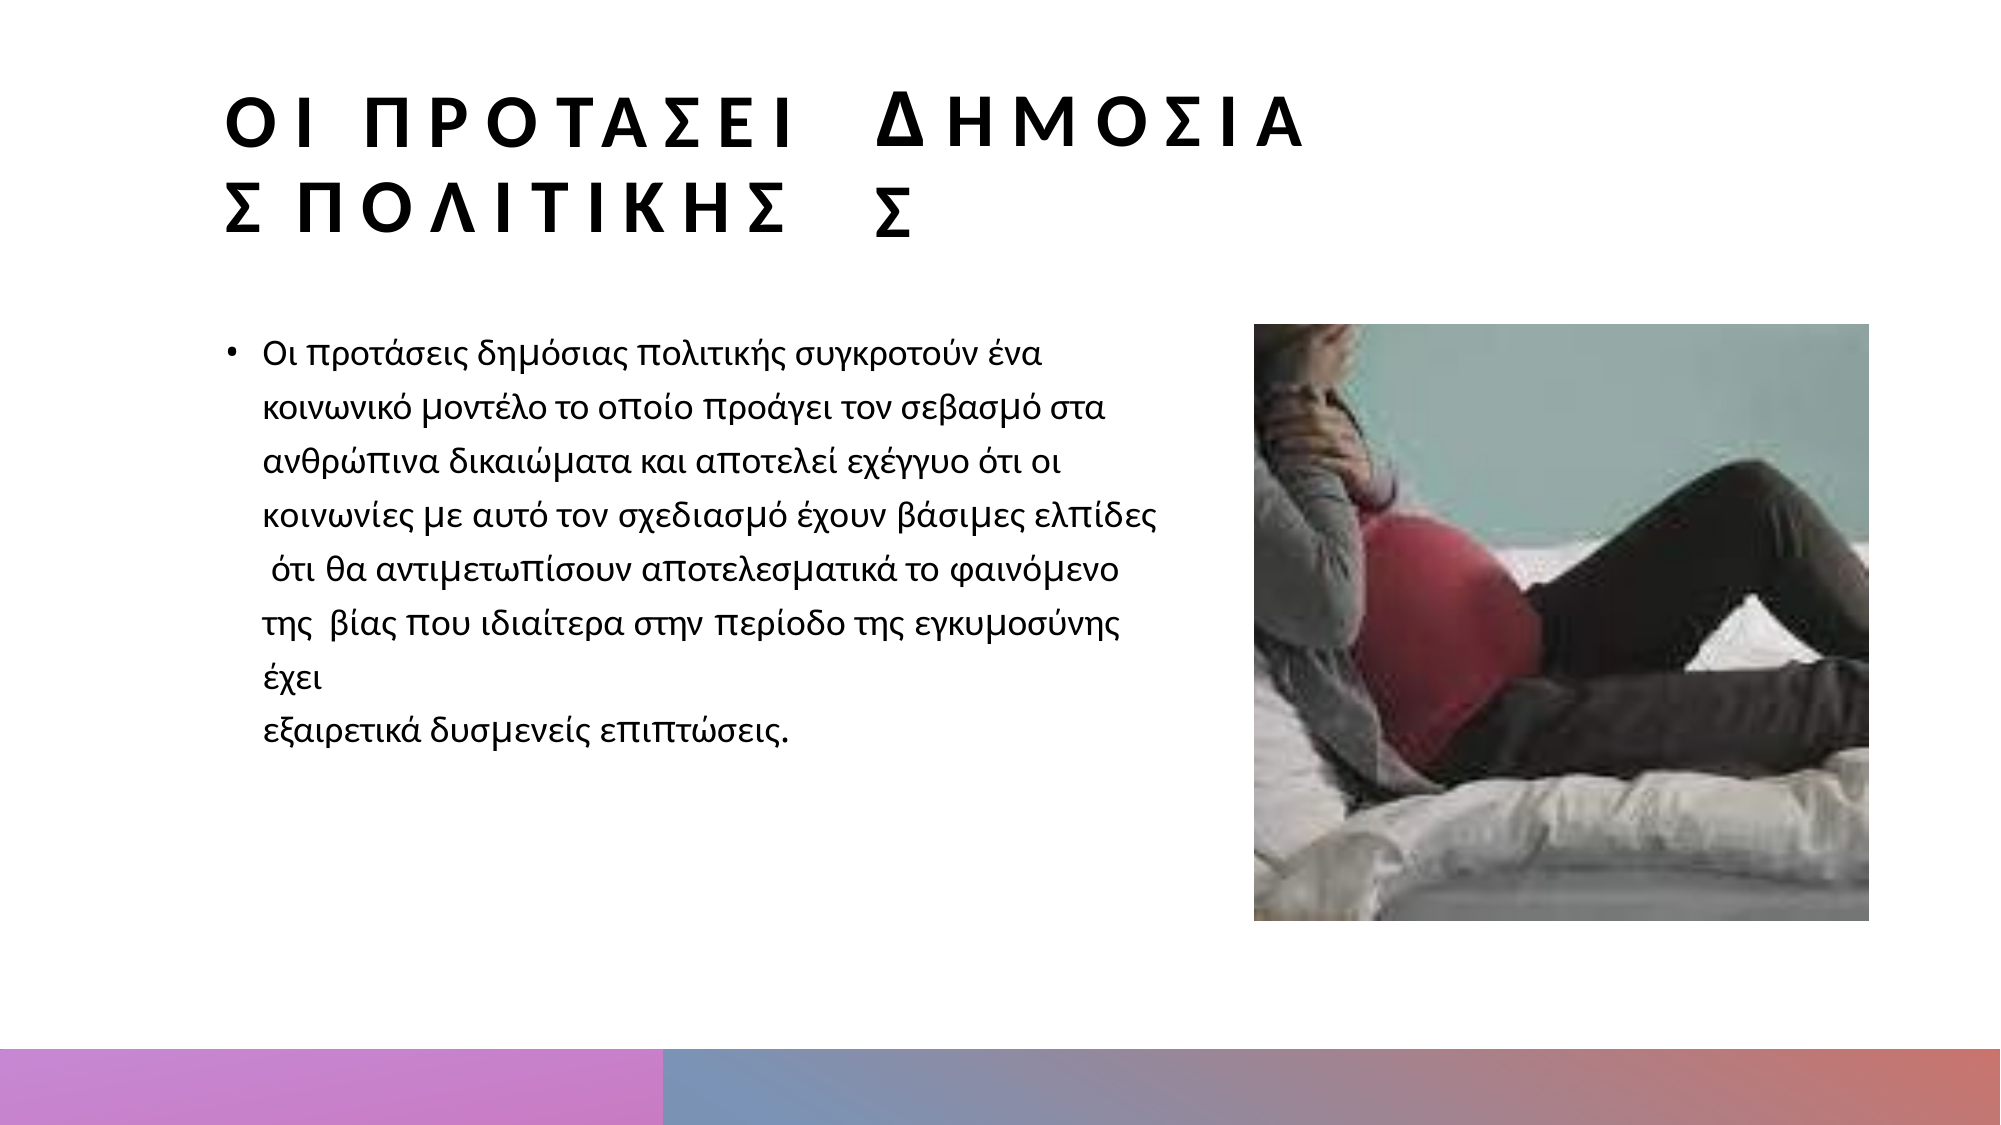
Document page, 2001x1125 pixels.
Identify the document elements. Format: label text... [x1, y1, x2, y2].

text_box Ο Ι Π Ρ Ο ΤΑ Σ Ε Ι Σ Π Ο Λ Ι Τ Ι Κ Η Σ [223, 67, 823, 248]
text_box Οι προτάσεις δημόσιας πολιτικής συγκροτούν ένα κοινωνικό μοντέλο το οποίο προάγει τον σεβασμό στα ανθρώπινα δικαιώματα και αποτελεί εχέγγυο ότι οι κοινωνίες με αυτό τον σχεδιασμό έχουν βάσιμες ελπίδες ότι θα αντιμετωπίσουν αποτελεσματικά το φαινόμενο της βίας που ιδιαίτερα στην περίοδο της εγκυμοσύνης έχει εξαιρετικά δυσμενείς επιπτώσεις. [223, 318, 1163, 751]
title Δ Η Μ Ο Σ Ι Α Σ [873, 67, 1338, 259]
picture [0, 1049, 2000, 1125]
picture [1254, 324, 1869, 921]
